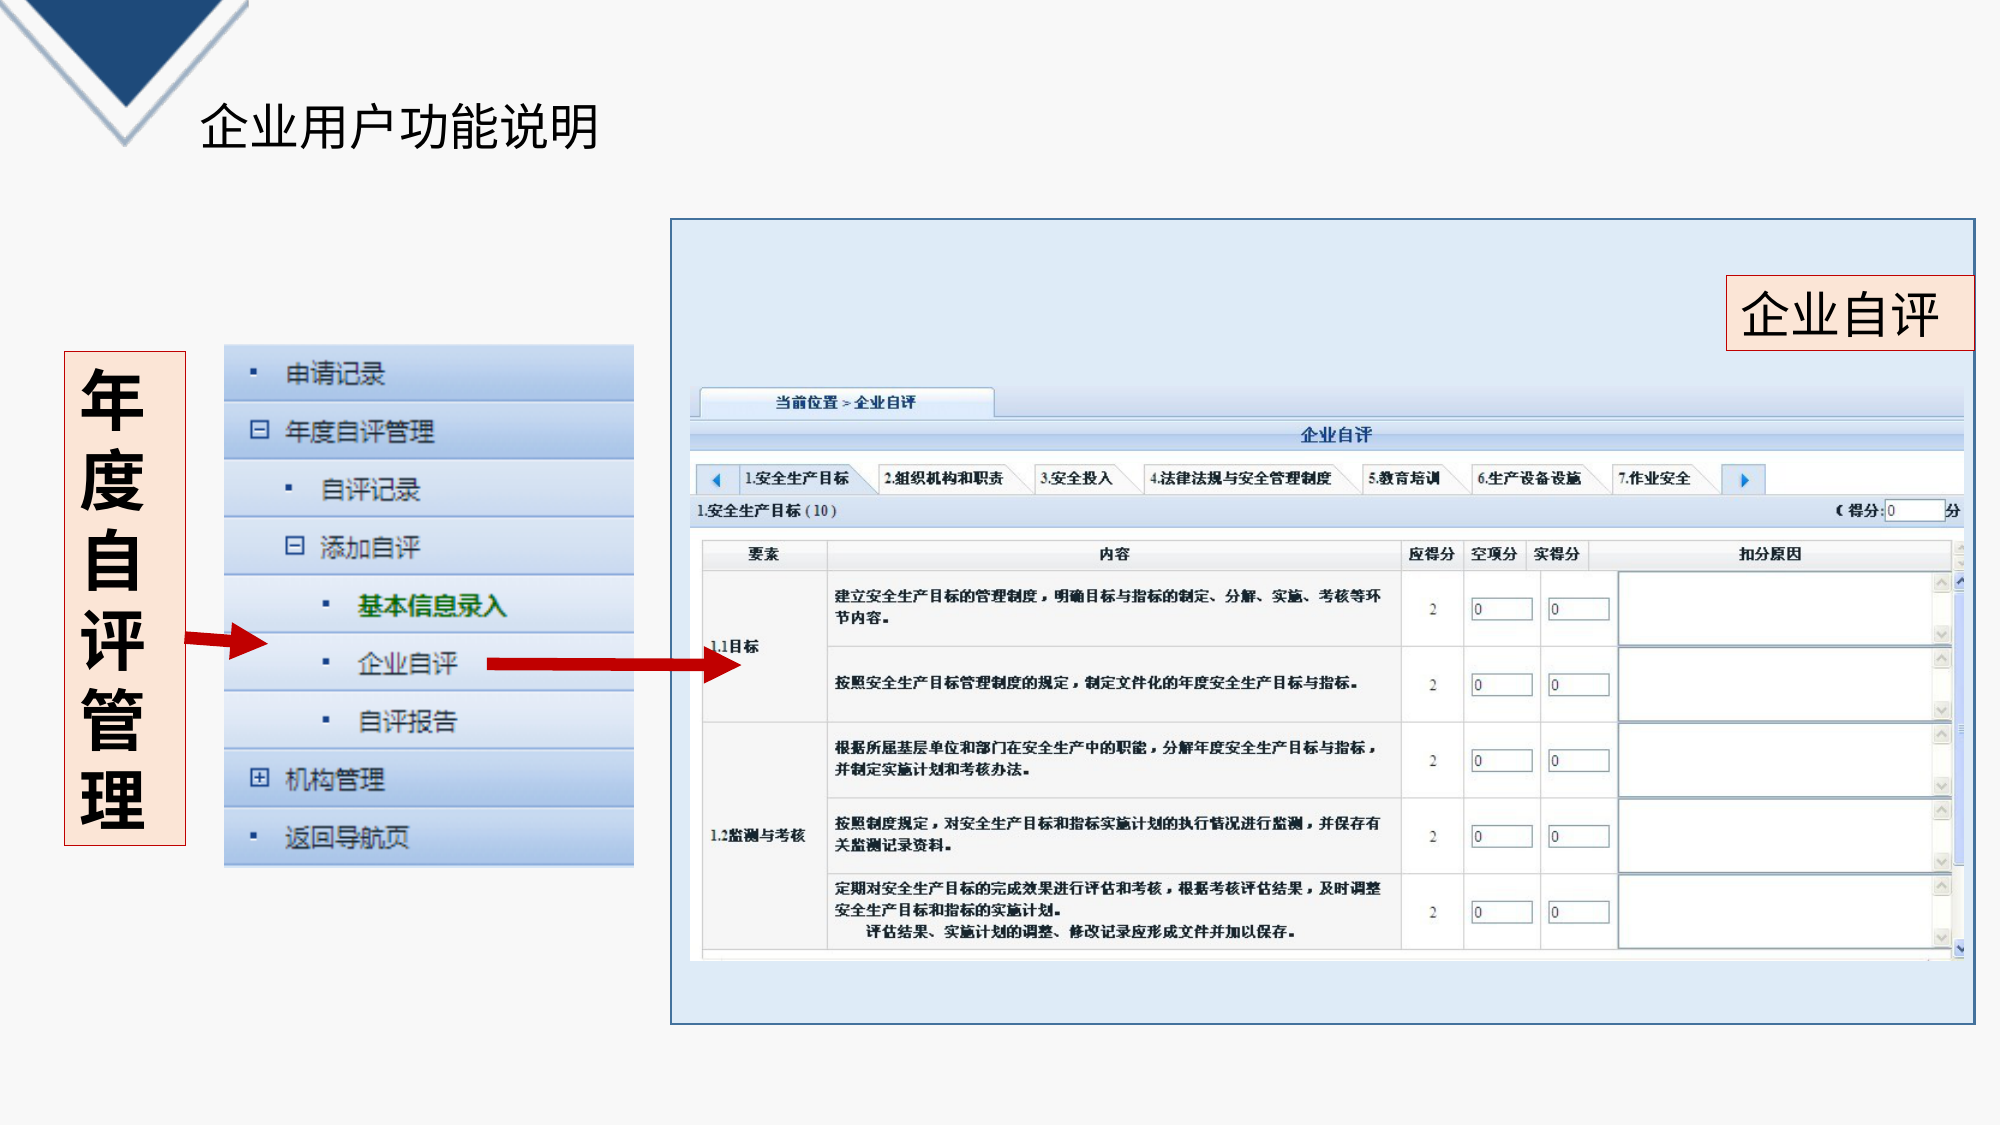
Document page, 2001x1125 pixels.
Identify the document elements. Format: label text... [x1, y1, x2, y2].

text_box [184, 637, 269, 644]
picture [224, 344, 634, 868]
text_box [670, 218, 877, 425]
picture [0, 0, 250, 147]
text_box [634, 671, 690, 913]
text_box 企业用户功能说明 [184, 88, 674, 163]
text_box 企业自评 [1726, 275, 1975, 351]
text_box [634, 406, 690, 658]
text_box [738, 961, 1343, 1125]
text_box [1204, 218, 1976, 1025]
text_box [670, 894, 801, 1025]
text_box [710, 55, 1371, 386]
text_box 年度自评管理 [64, 351, 186, 846]
picture [690, 386, 1964, 961]
